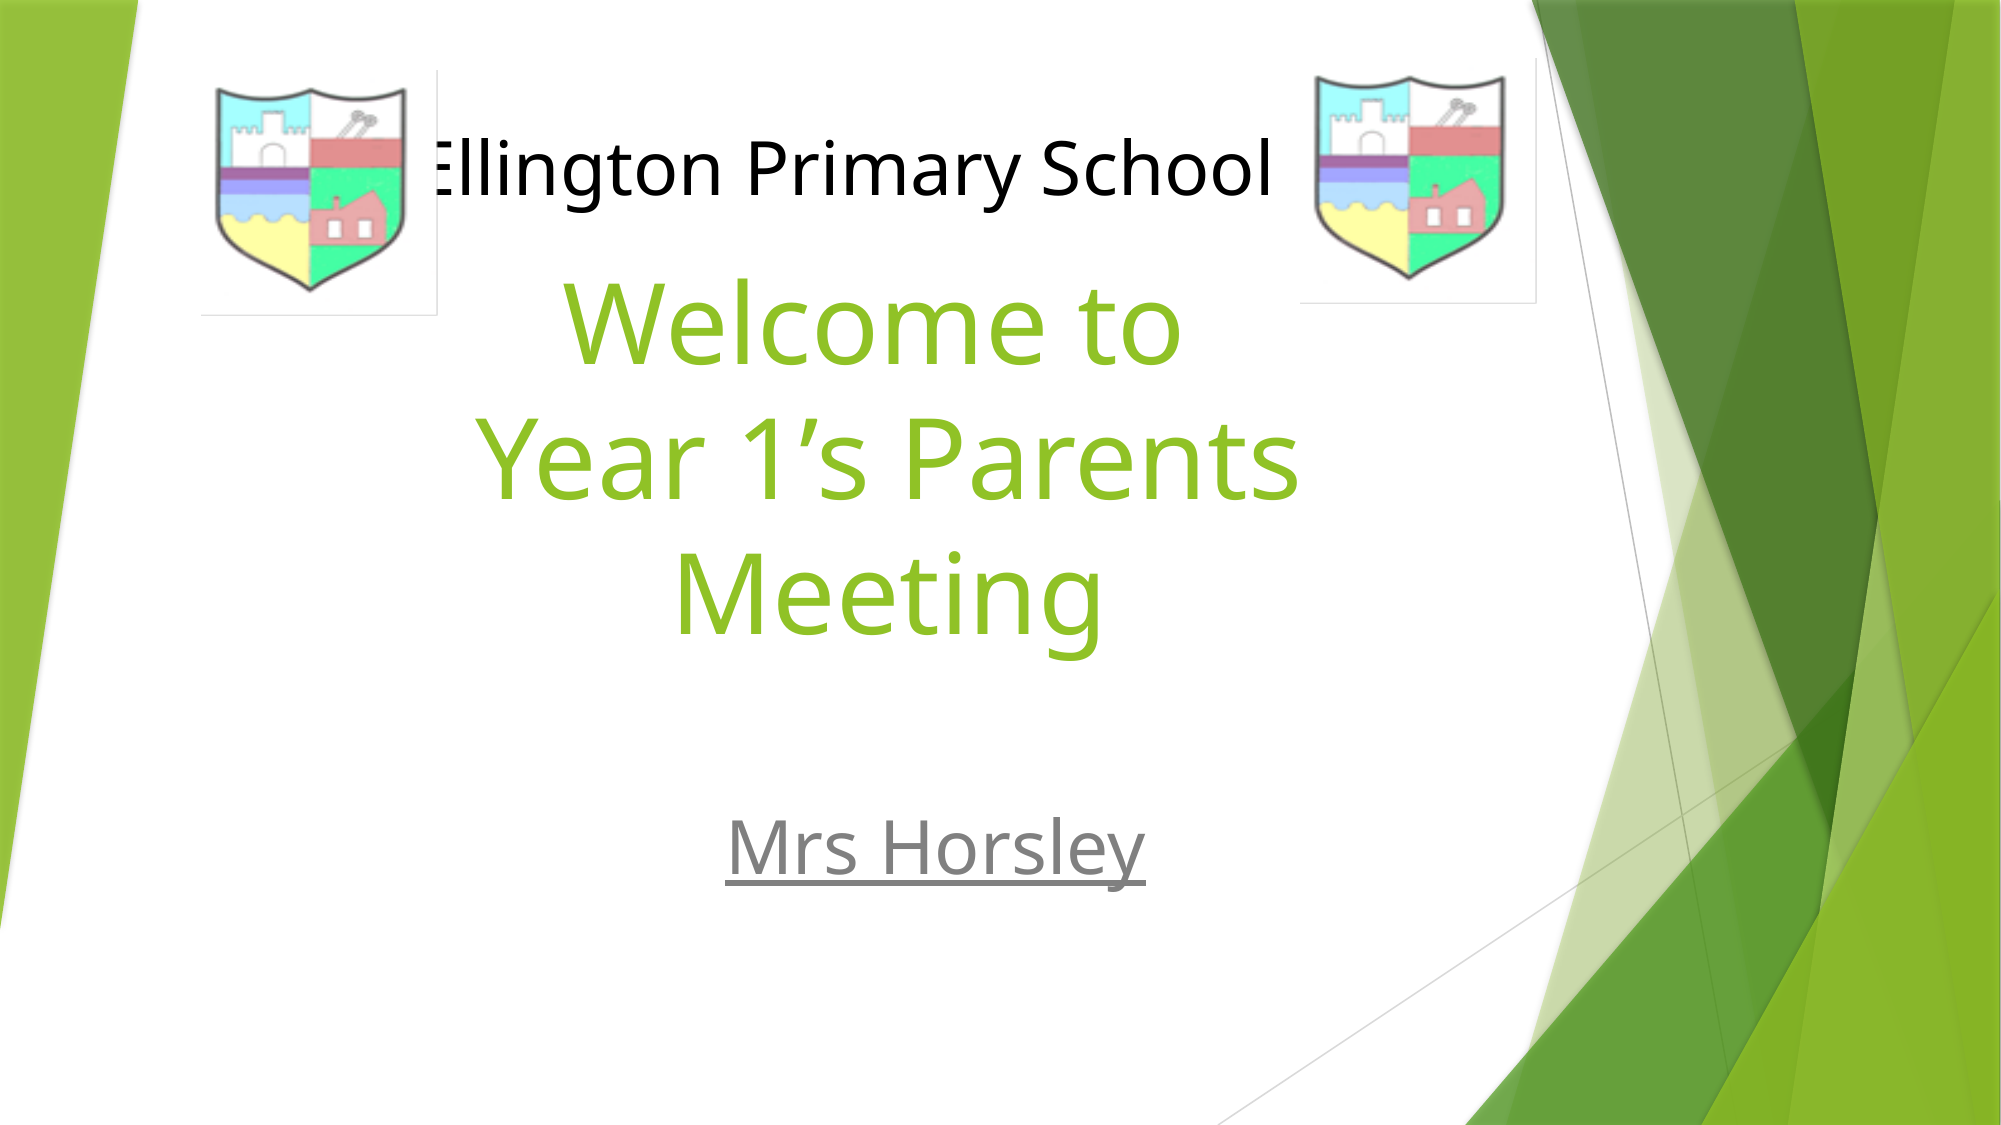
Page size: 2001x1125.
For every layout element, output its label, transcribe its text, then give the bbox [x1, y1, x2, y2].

subtitle Mrs Horsley [655, 792, 1161, 1064]
picture [201, 69, 449, 322]
picture [1299, 57, 1548, 310]
text_box Ellington Primary School [453, 112, 1290, 218]
title Welcome to Year 1’s Parents Meeting [257, 394, 1522, 665]
